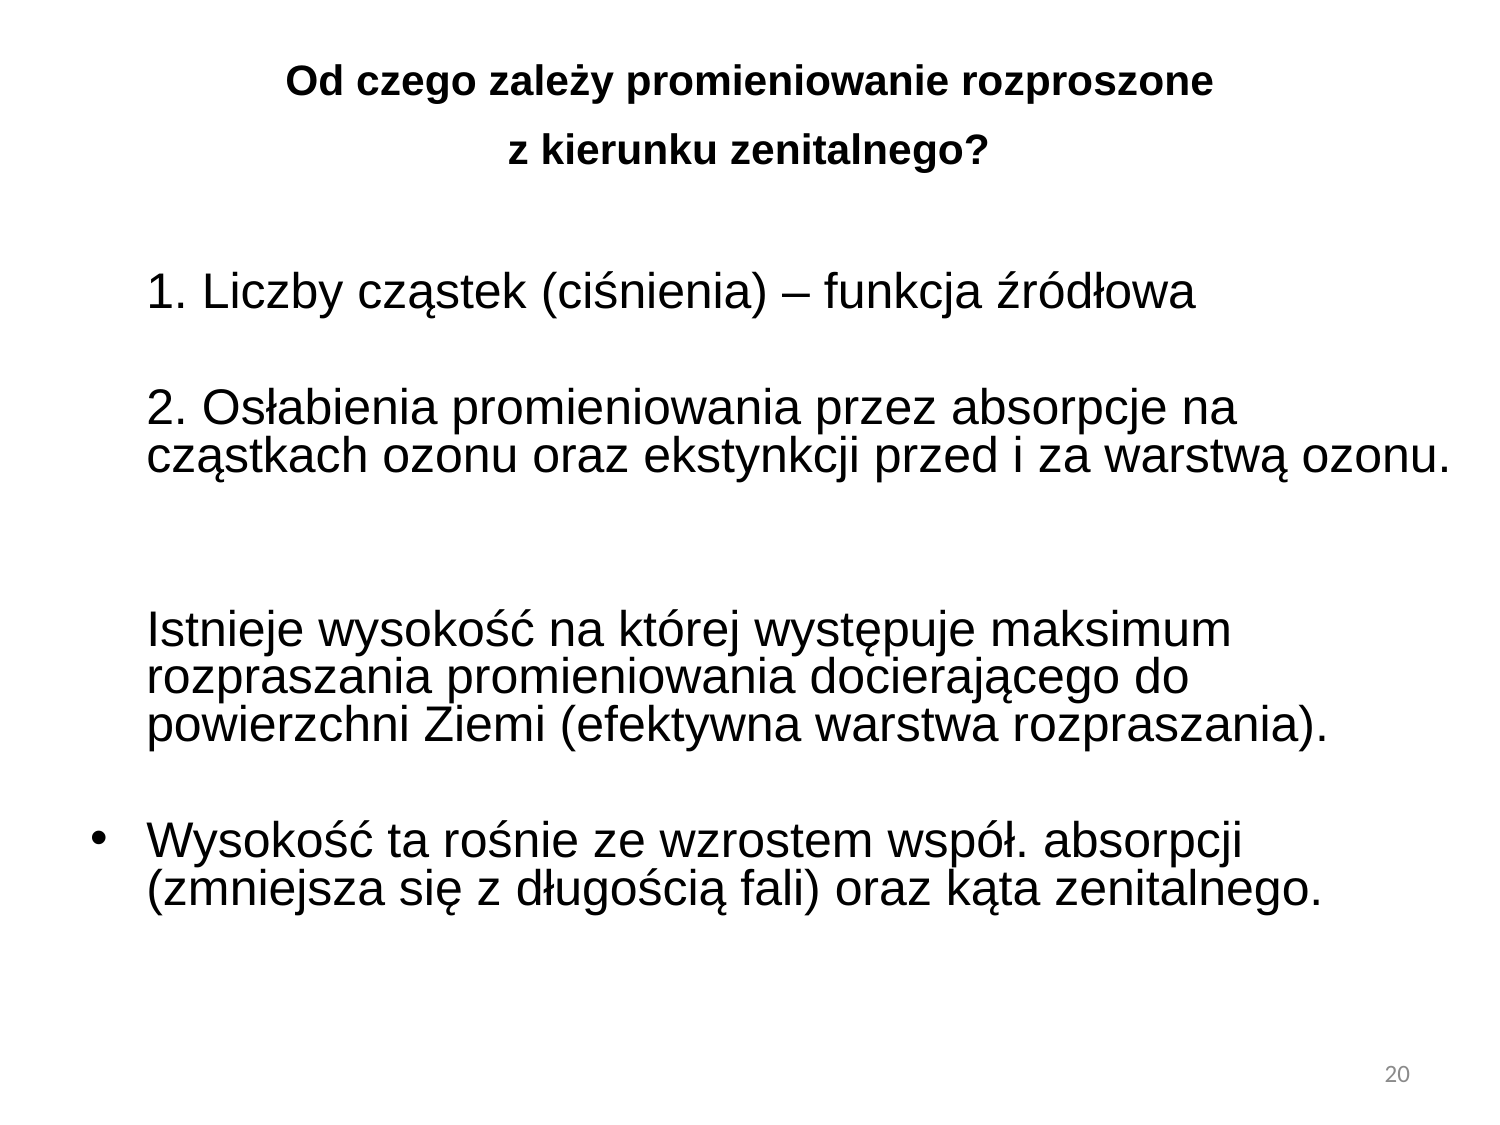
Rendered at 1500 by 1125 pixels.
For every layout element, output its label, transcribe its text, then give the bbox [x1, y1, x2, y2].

title Od czego zależy promieniowanie rozproszone z kierunku zenitalnego? [41, 45, 1471, 185]
list 1. Liczby cząstek (ciśnienia) – funkcja źródłowa 2. Osłabienia promieniowania przez absorpcje na cząstkach ozonu oraz ekstynkcji przed i za warstwą ozonu. Istnieje wysokość na której występuje maksimum rozpraszania promieniowania docierającego do powierzchni Ziemi (efektywna warstwa rozpraszania). Wysokość ta rośnie ze wzrostem współ. absorpcji (zmniejsza się z długością fali) oraz kąta zenitalnego. [75, 262, 1471, 941]
slide_number 20 [1074, 1042, 1425, 1103]
